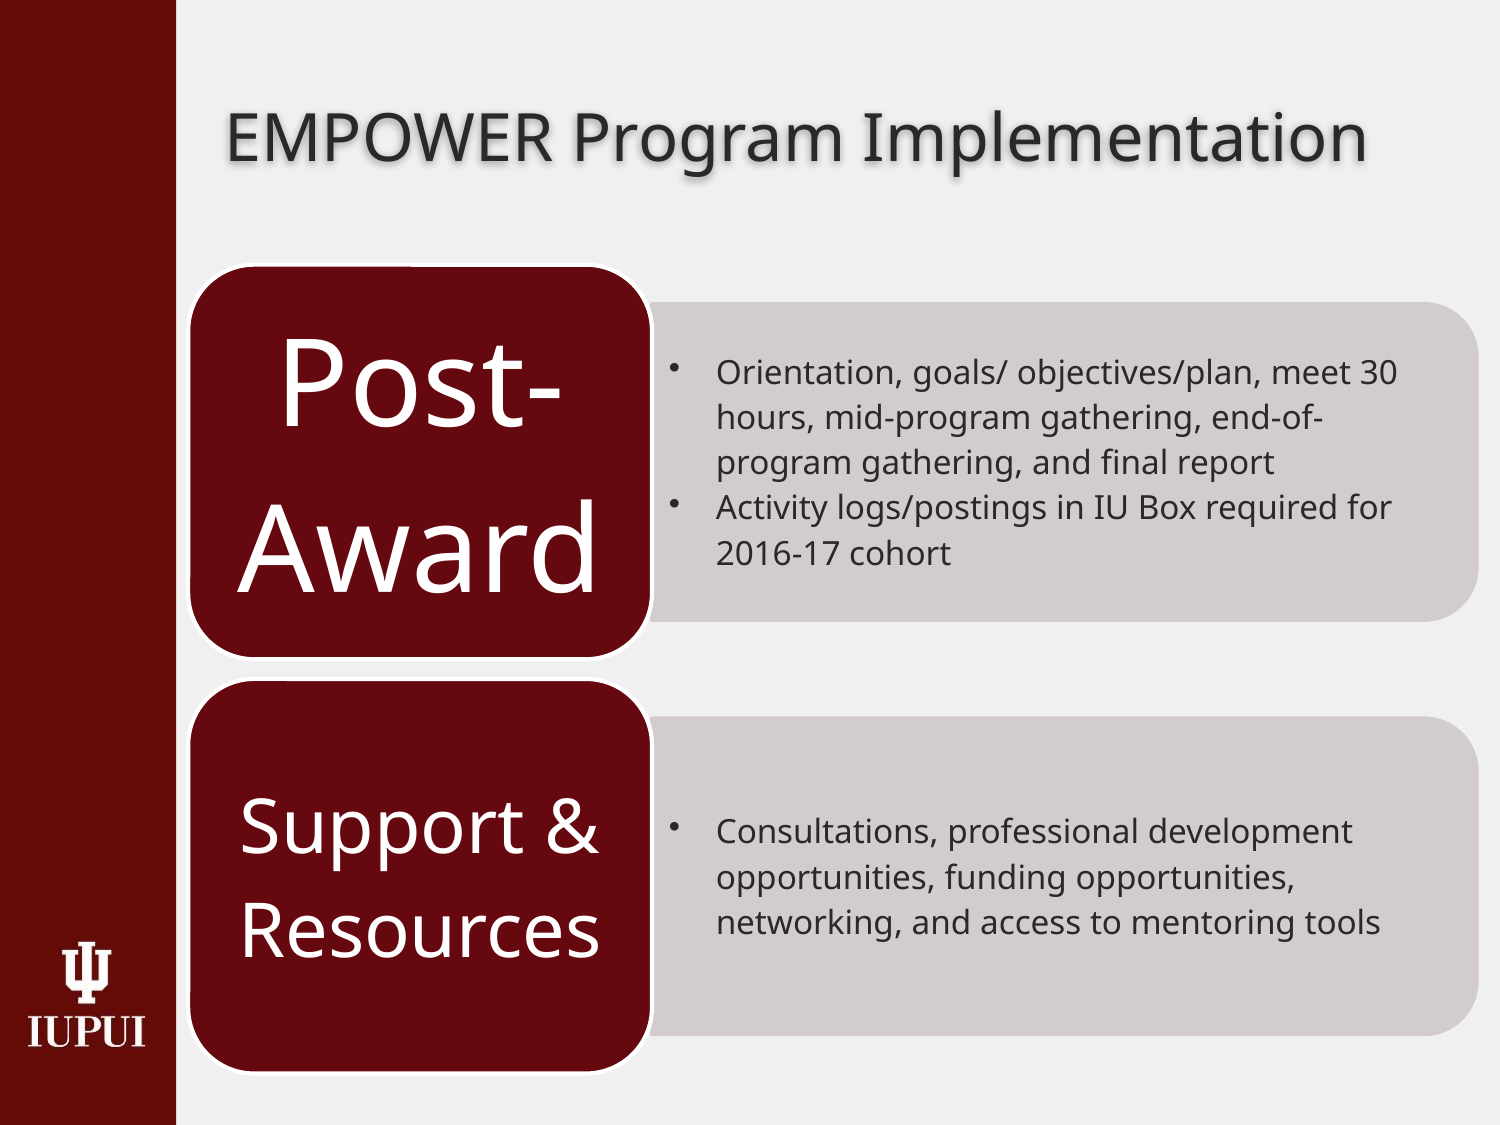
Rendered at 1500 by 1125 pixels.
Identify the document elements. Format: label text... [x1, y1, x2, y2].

text_box EMPOWER Program Implementation [209, 45, 1425, 224]
picture [0, 0, 1500, 1125]
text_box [187, 264, 1477, 1074]
